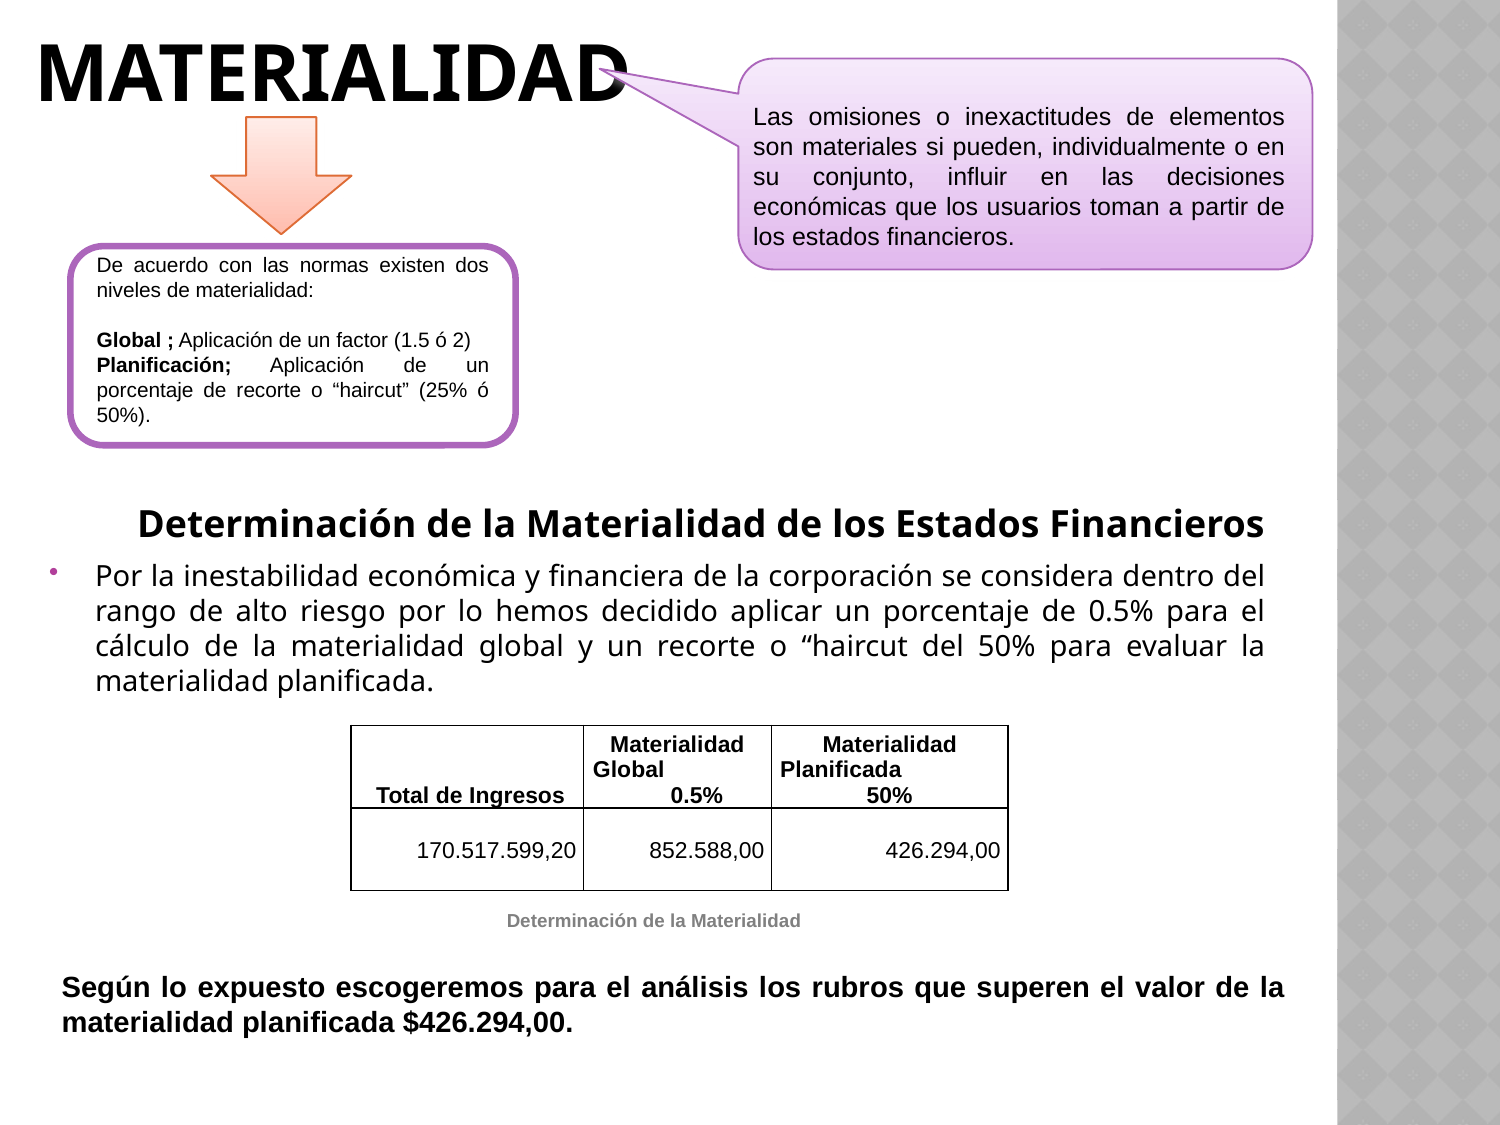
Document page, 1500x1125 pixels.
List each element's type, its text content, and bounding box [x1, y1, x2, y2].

table_cell [1337, 0, 1500, 1125]
table_header Total de Ingresos [352, 726, 583, 807]
table_header Materialidad Global 0.5% [584, 726, 771, 807]
text_box De acuerdo con las normas existen dos niveles de materialidad: Global ; Aplicación de un factor (1.5 ó 2) Planificación; Aplicación de un porcentaje de recorte o “haircut” (25% ó 50%). [81, 244, 504, 460]
table_cell 426.294,00 [772, 835, 1007, 863]
text_box Según lo expuesto escogeremos para el análisis los rubros que superen el valor de la materialidad planificada $426.294,00. [46, 960, 1301, 1046]
table_cell [584, 809, 771, 835]
table_cell [772, 809, 1007, 835]
text_box [67, 250, 81, 441]
table_cell 852.588,00 [584, 835, 771, 863]
table_cell [352, 863, 583, 890]
list Determinación de la Materialidad de los Estados Financieros Por la inestabilidad económica y financiera de la corporación se considera dentro del rango de alto riesgo por lo hemos decidido aplicar un porcentaje de 0.5% para el cálculo de la materialidad global y un recorte o “haircut del 50% para evaluar la materialidad planificada. [34, 491, 1282, 657]
table_cell 170.517.599,20 [352, 835, 583, 863]
table_cell [772, 863, 1007, 890]
table_header Materialidad Planificada 50% [772, 726, 1007, 807]
title materialidad [26, 0, 832, 118]
table_cell Inversiones temporales [601, 72, 677, 118]
text_box Las omisiones o inexactitudes de elementos son materiales si pueden, individualmente o en su conjunto, influir en las decisiones económicas que los usuarios toman a partir de los estados financieros. [738, 93, 1301, 259]
text_box [598, 57, 1314, 271]
table_cell [584, 863, 771, 890]
text_box Determinación de la Materialidad [492, 901, 1043, 960]
text_box [504, 249, 519, 442]
table_cell [352, 809, 583, 835]
text_box [210, 116, 353, 235]
